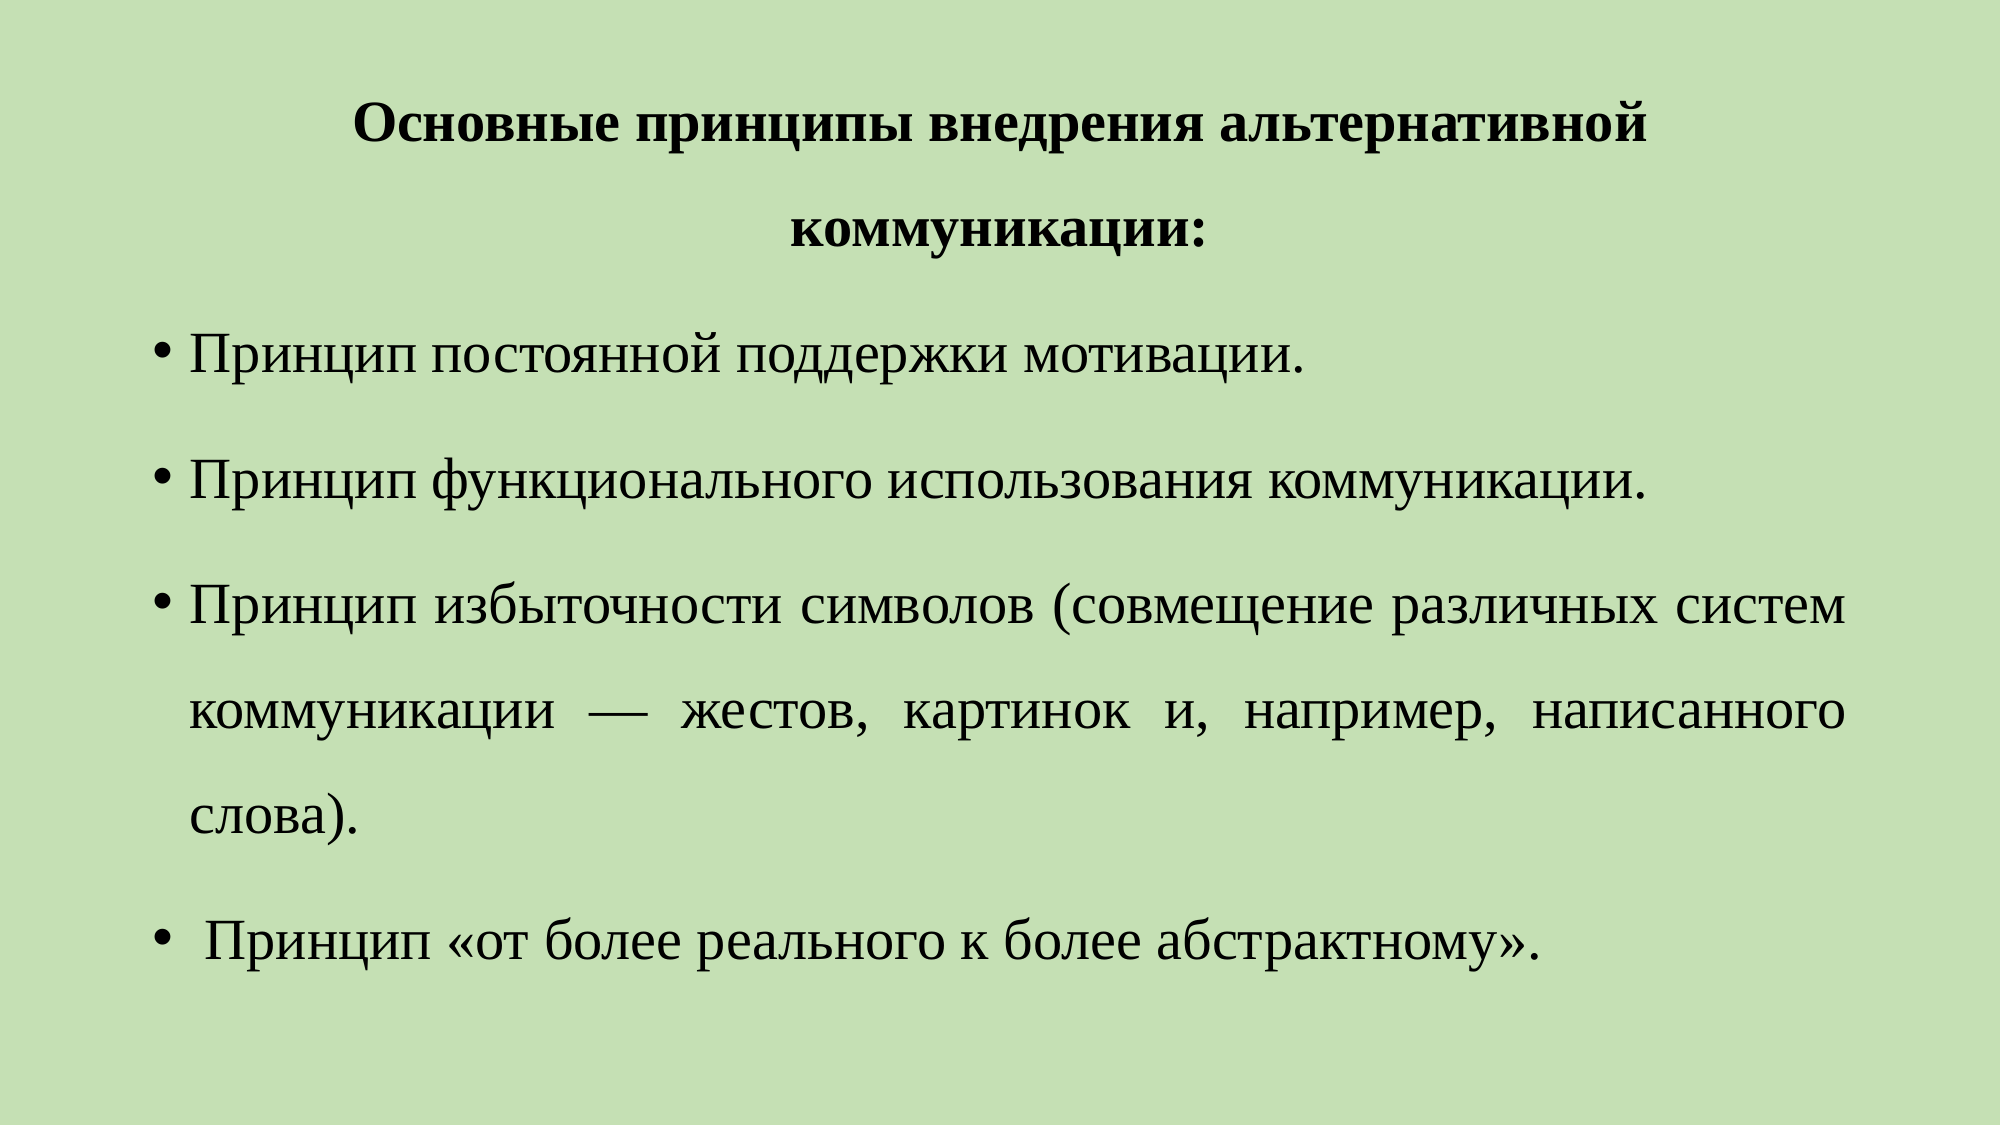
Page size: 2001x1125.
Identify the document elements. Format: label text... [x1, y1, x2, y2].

list Основные принципы внедрения альтернативной коммуникации: Принцип постоянной поддержки мотивации. Принцип функционального использования коммуникации. Принцип избыточности символов (совмещение различных систем коммуникации — жестов, картинок и, например, написанного слова). Принцип «от более реального к более абстрактному». [137, 40, 1863, 1014]
